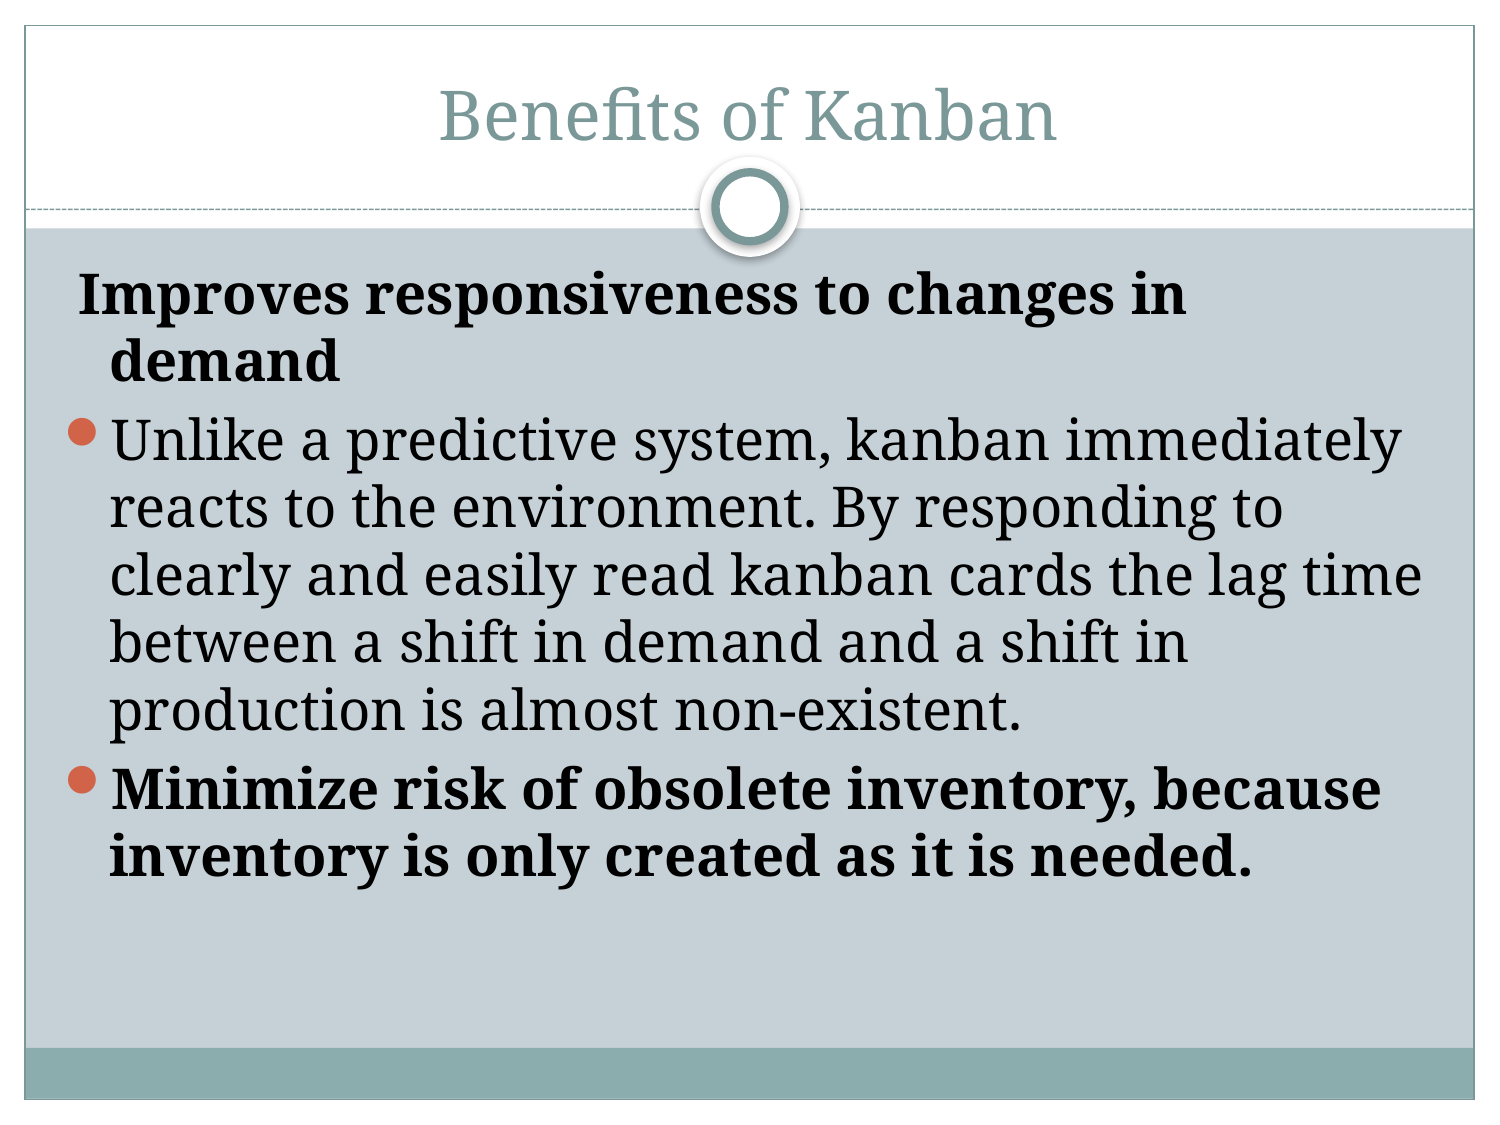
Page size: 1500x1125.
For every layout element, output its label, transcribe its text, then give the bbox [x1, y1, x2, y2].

title Benefits of Kanban [49, 37, 1450, 162]
list Improves responsiveness to changes in demand Unlike a predictive system, kanban immediately reacts to the environment. By responding to clearly and easily read kanban cards the lag time between a shift in demand and a shift in production is almost non-existent. Minimize risk of obsolete inventory, because inventory is only created as it is needed. [49, 250, 1445, 1001]
